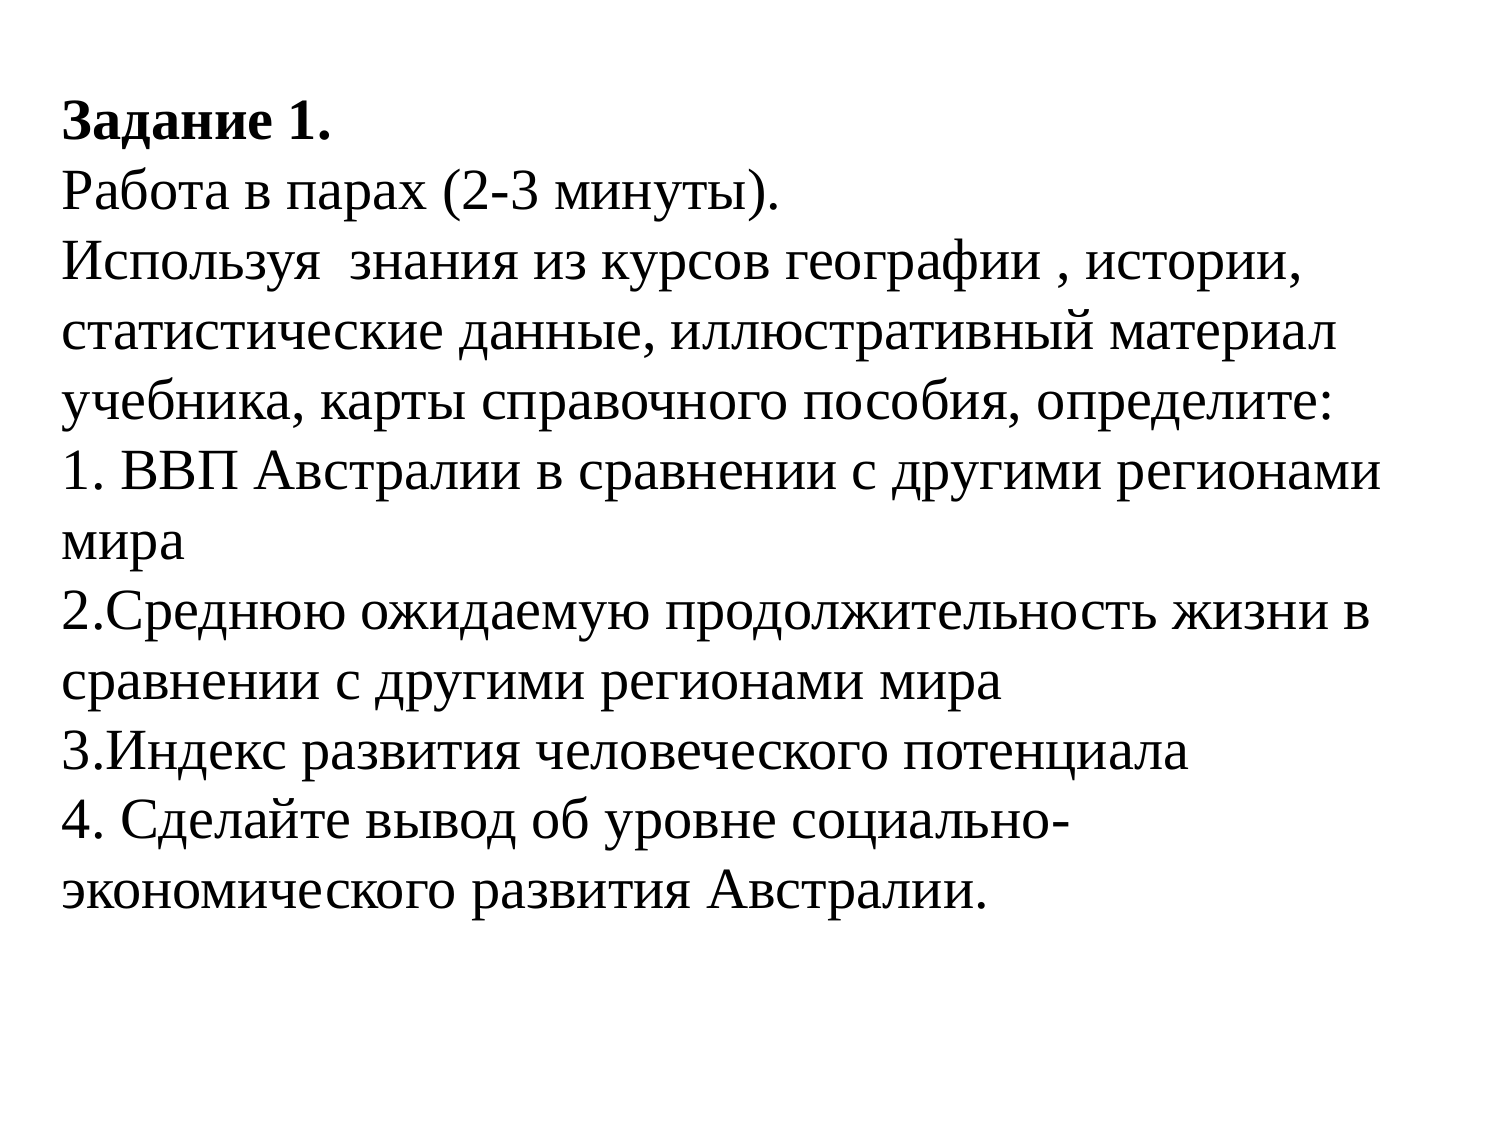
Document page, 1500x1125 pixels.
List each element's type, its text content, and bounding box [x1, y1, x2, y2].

text_box Задание 1. Работа в парах (2-3 минуты). Используя знания из курсов географии , истории, статистические данные, иллюстративный материал учебника, карты справочного пособия, определите: 1. ВВП Австралии в сравнении с другими регионами мира 2.Среднюю ожидаемую продолжительность жизни в сравнении с другими регионами мира 3.Индекс развития человеческого потенциала 4. Сделайте вывод об уровне социально-экономического развития Австралии. [46, 73, 1454, 1009]
